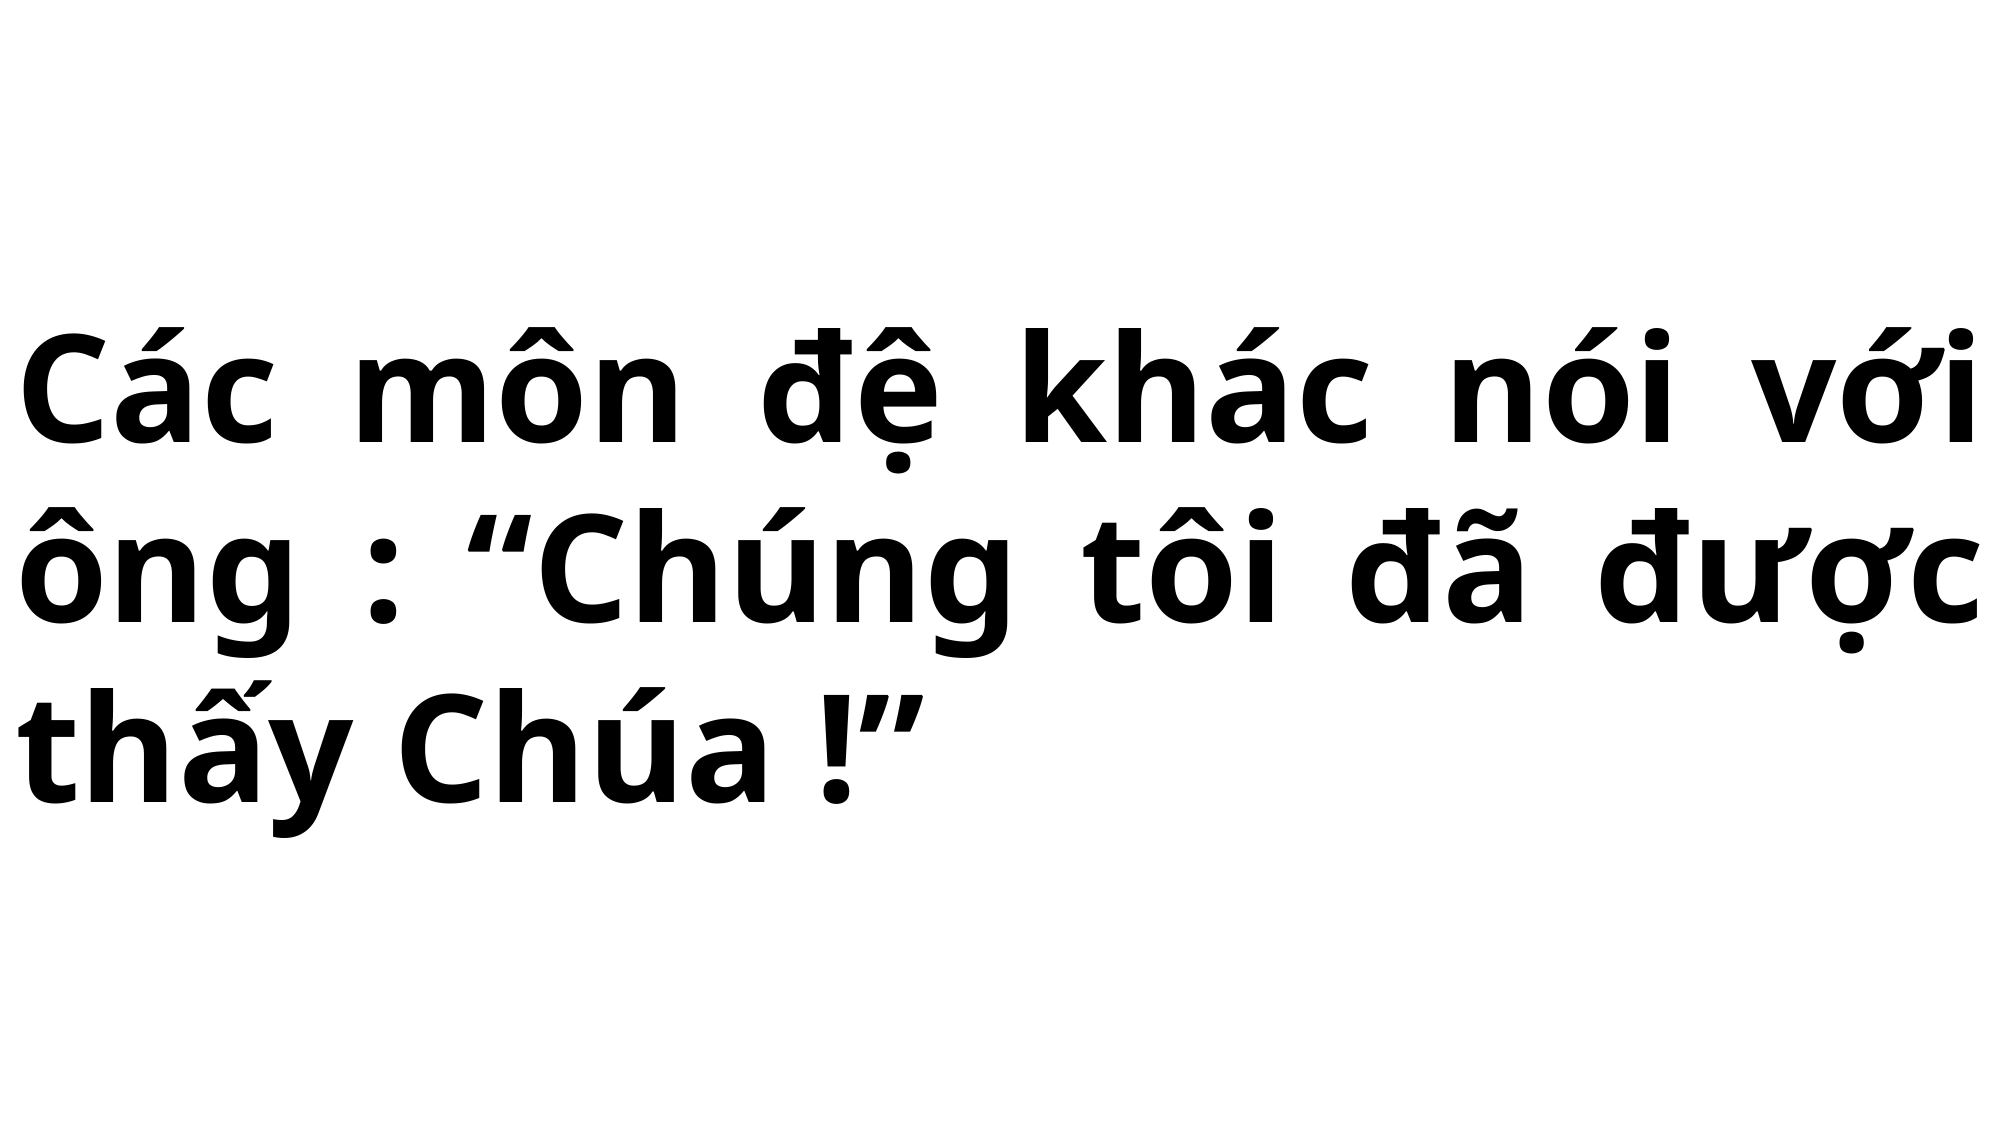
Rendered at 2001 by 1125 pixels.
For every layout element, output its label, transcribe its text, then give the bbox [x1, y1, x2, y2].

title Các môn đệ khác nói với ông : “Chúng tôi đã được thấy Chúa !” [0, 0, 2000, 1125]
